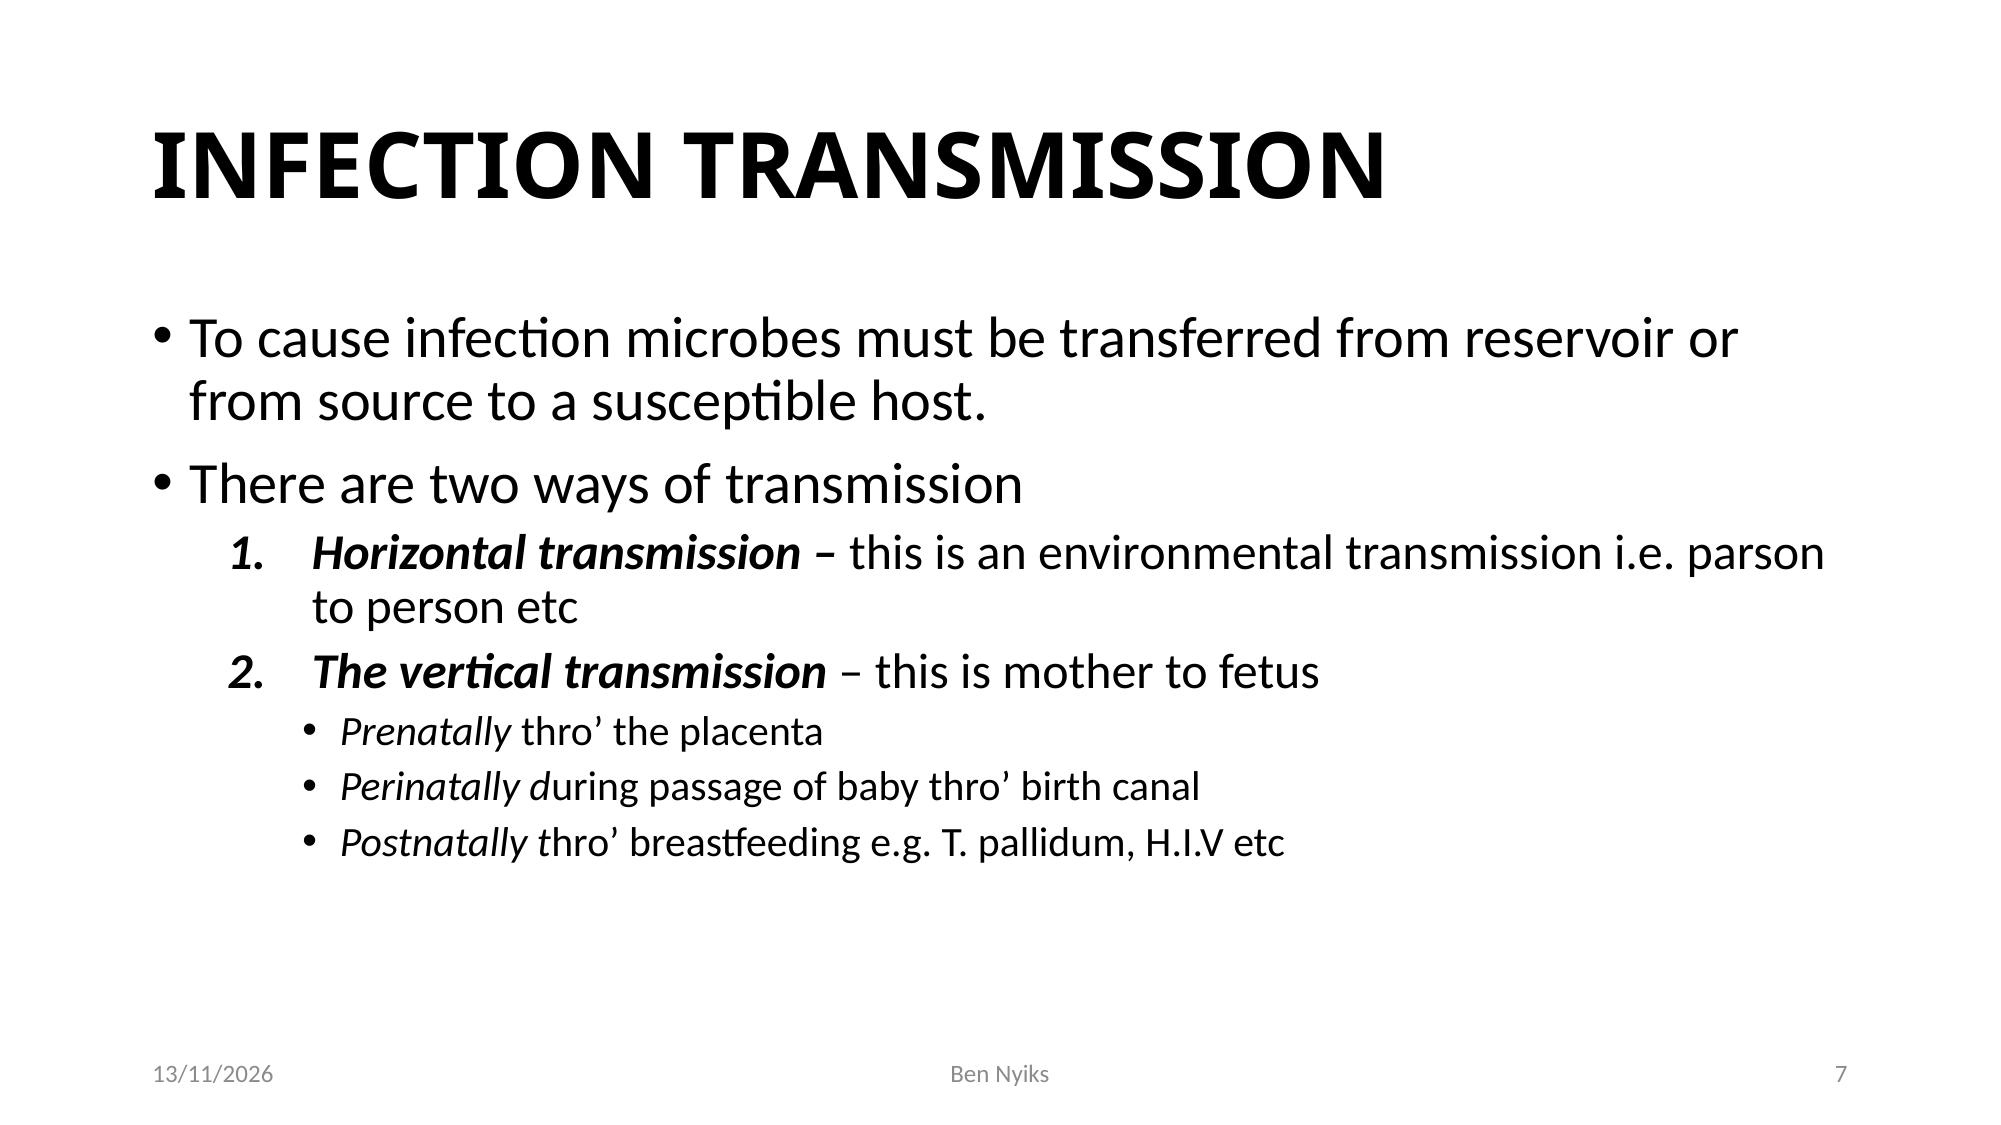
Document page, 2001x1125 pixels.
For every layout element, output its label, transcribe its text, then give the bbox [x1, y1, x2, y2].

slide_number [137, 1042, 588, 1103]
footer Ben Nyiks [662, 1042, 1338, 1103]
list To cause infection microbes must be transferred from reservoir or from source to a susceptible host. There are two ways of transmission Horizontal transmission – this is an environmental transmission i.e. parson to person etc The vertical transmission – this is mother to fetus Prenatally thro’ the placenta Perinatally during passage of baby thro’ birth canal Postnatally thro’ breastfeeding e.g. T. pallidum, H.I.V etc [137, 299, 1863, 1014]
title INFECTION TRANSMISSION [137, 59, 1863, 278]
slide_number 7 [1412, 1042, 1863, 1103]
